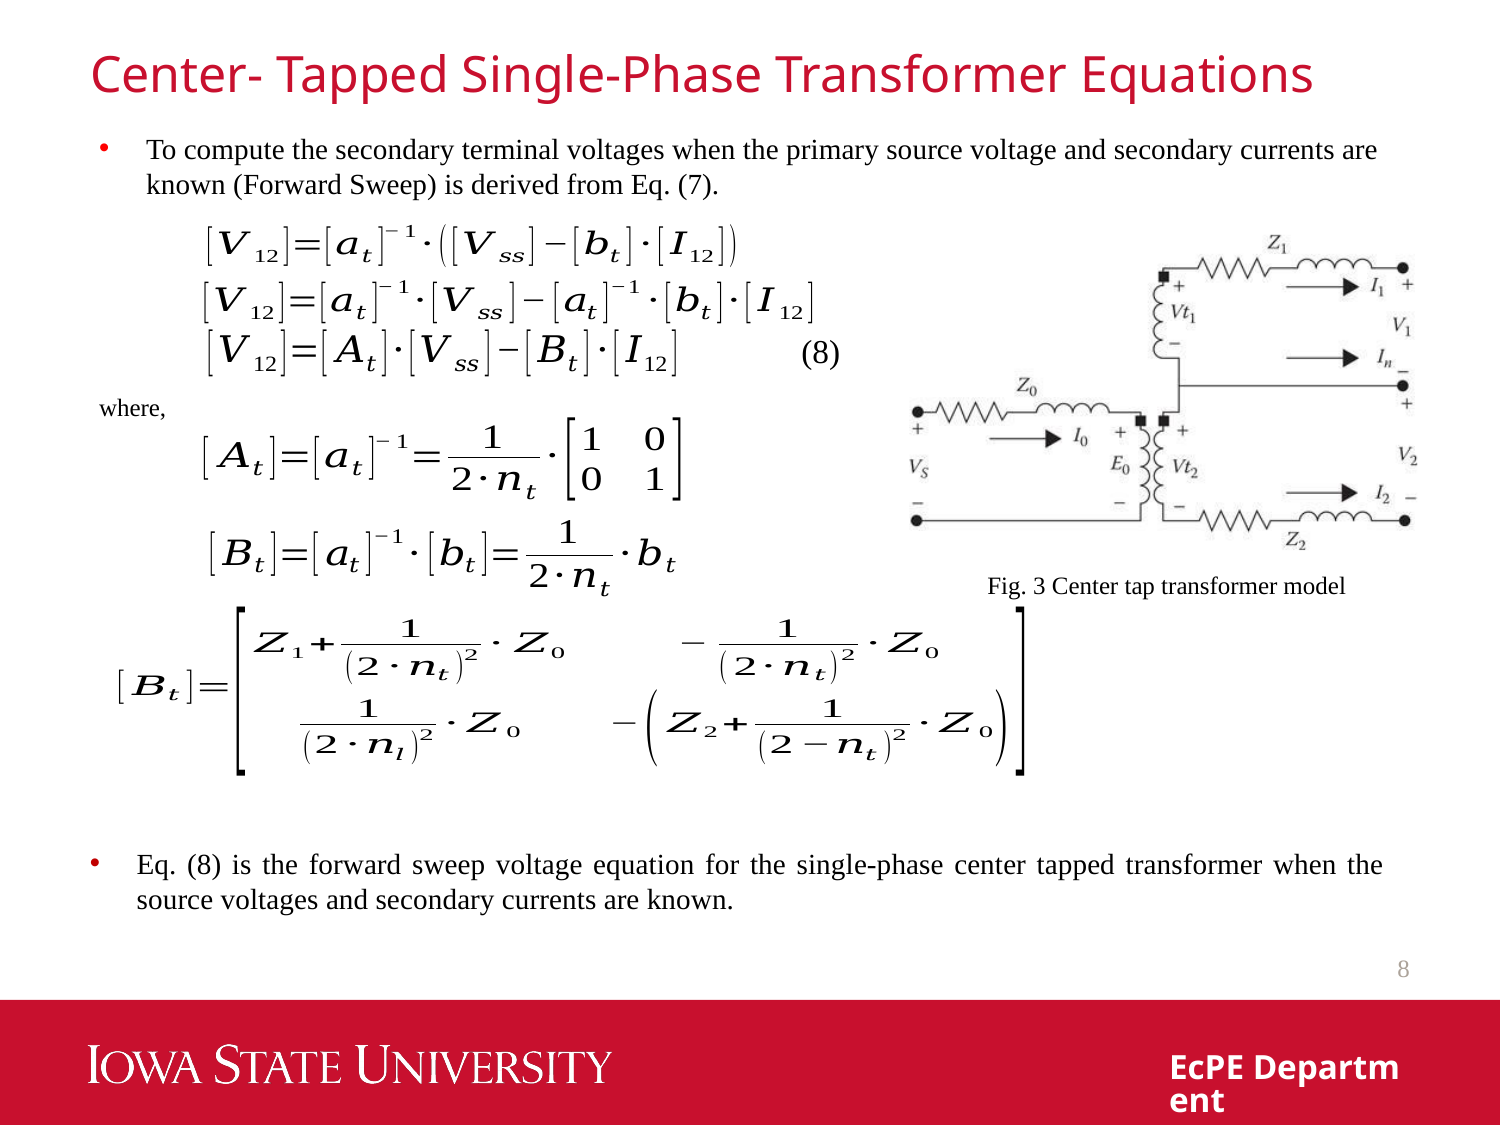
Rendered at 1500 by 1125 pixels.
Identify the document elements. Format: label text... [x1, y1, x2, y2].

title Center- Tapped Single-Phase Transformer Equations [74, 24, 1426, 128]
text_box where, [84, 388, 190, 429]
text_box Fig. 3 Center tap transformer model [972, 570, 1425, 608]
text_box To compute the secondary terminal voltages when the primary source voltage and secondary currents are known (Forward Sweep) is derived from Eq. (7). [84, 122, 1400, 208]
text_box Eq. (8) is the forward sweep voltage equation for the single-phase center tapped transformer when the source voltages and secondary currents are known. [74, 837, 1400, 923]
slide_number 8 [1074, 937, 1425, 998]
text_box (8) [786, 323, 857, 378]
footer EcPE Department [1154, 1038, 1425, 1099]
picture [87, 1044, 613, 1088]
picture [899, 229, 1459, 562]
